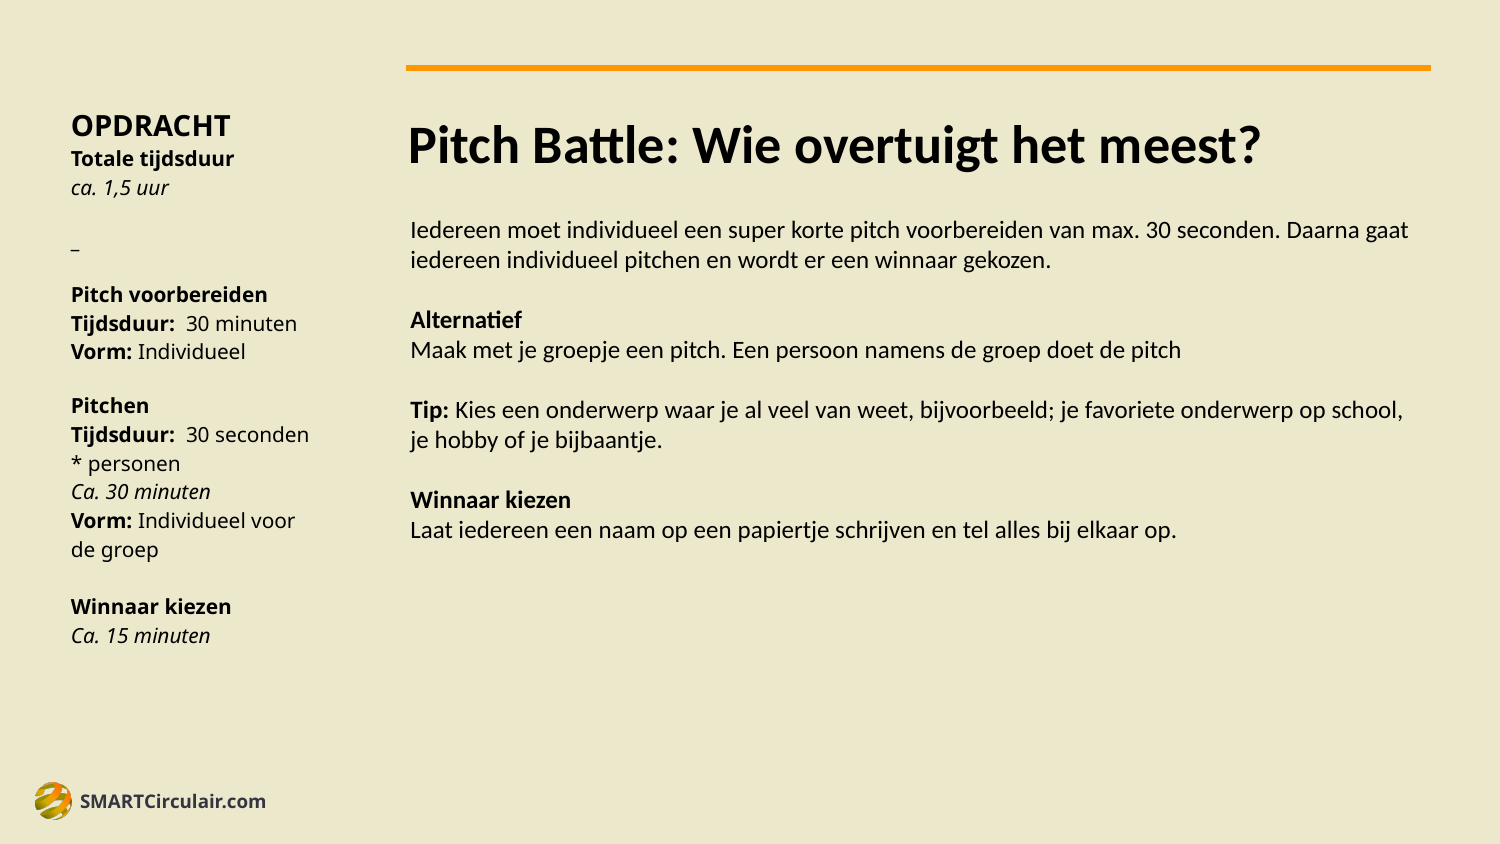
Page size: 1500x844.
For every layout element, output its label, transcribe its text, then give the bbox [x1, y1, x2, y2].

text_box OPDRACHT Totale tijdsduur ca. 1,5 uur _ Pitch voorbereiden Tijdsduur: 30 minuten Vorm: Individueel Pitchen Tijdsduur: 30 seconden * personen Ca. 30 minuten Vorm: Individueel voor de groep Winnaar kiezen Ca. 15 minuten [55, 86, 335, 755]
picture [35, 782, 72, 820]
list Iedereen moet individueel een super korte pitch voorbereiden van max. 30 seconden. Daarna gaat iedereen individueel pitchen en wordt er een winnaar gekozen. Alternatief Maak met je groepje een pitch. Een persoon namens de groep doet de pitch Tip: Kies een onderwerp waar je al veel van weet, bijvoorbeeld; je favoriete onderwerp op school, je hobby of je bijbaantje. Winnaar kiezen Laat iedereen een naam op een papiertje schrijven en tel alles bij elkaar op. [395, 198, 1433, 755]
title Pitch Battle: Wie overtuigt het meest? [393, 94, 1431, 199]
